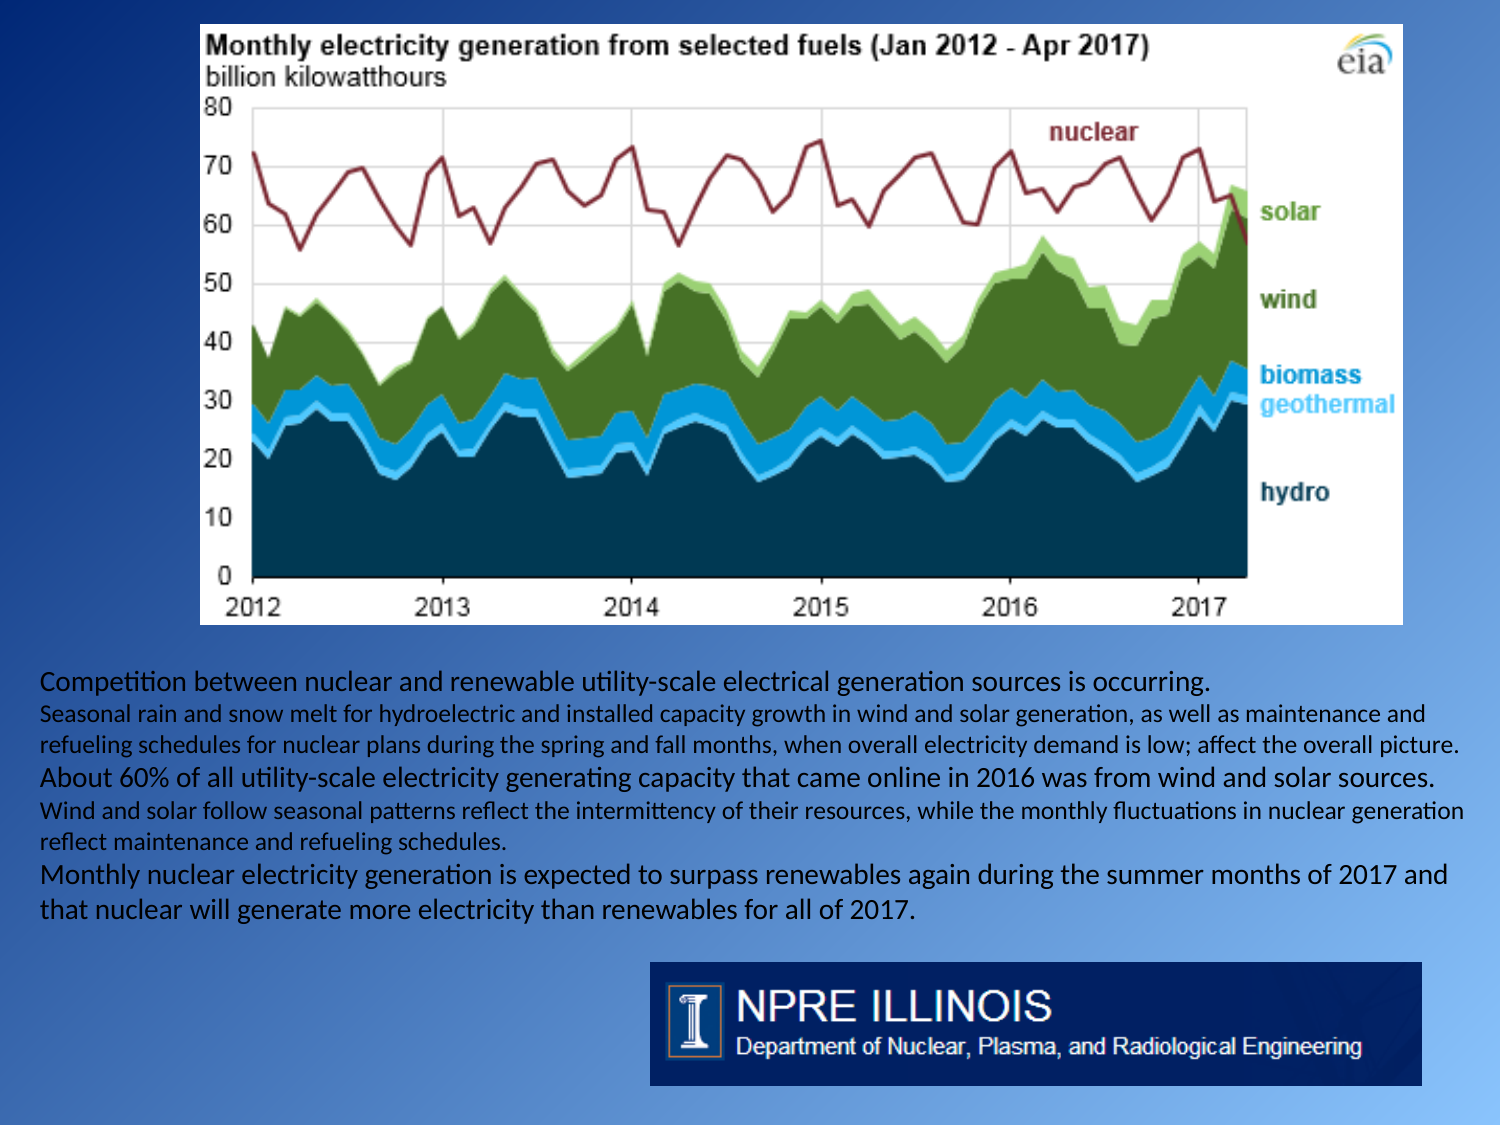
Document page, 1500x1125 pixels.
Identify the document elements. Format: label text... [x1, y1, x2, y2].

slide_number 7 [1074, 1042, 1425, 1103]
picture [650, 962, 1422, 1086]
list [199, 24, 1403, 626]
title Competition between nuclear and renewable utility-scale electrical generation sources is occurring. Seasonal rain and snow melt for hydroelectric and installed capacity growth in wind and solar generation, as well as maintenance and refueling schedules for nuclear plans during the spring and fall months, when overall electricity demand is low; affect the overall picture. About 60% of all utility-scale electricity generating capacity that came online in 2016 was from wind and solar sources. Wind and solar follow seasonal patterns reflect the intermittency of their resources, while the monthly fluctuations in nuclear generation reflect maintenance and refueling schedules. Monthly nuclear electricity generation is expected to surpass renewables again during the summer months of 2017 and that nuclear will generate more electricity than renewables for all of 2017. [24, 637, 1488, 950]
